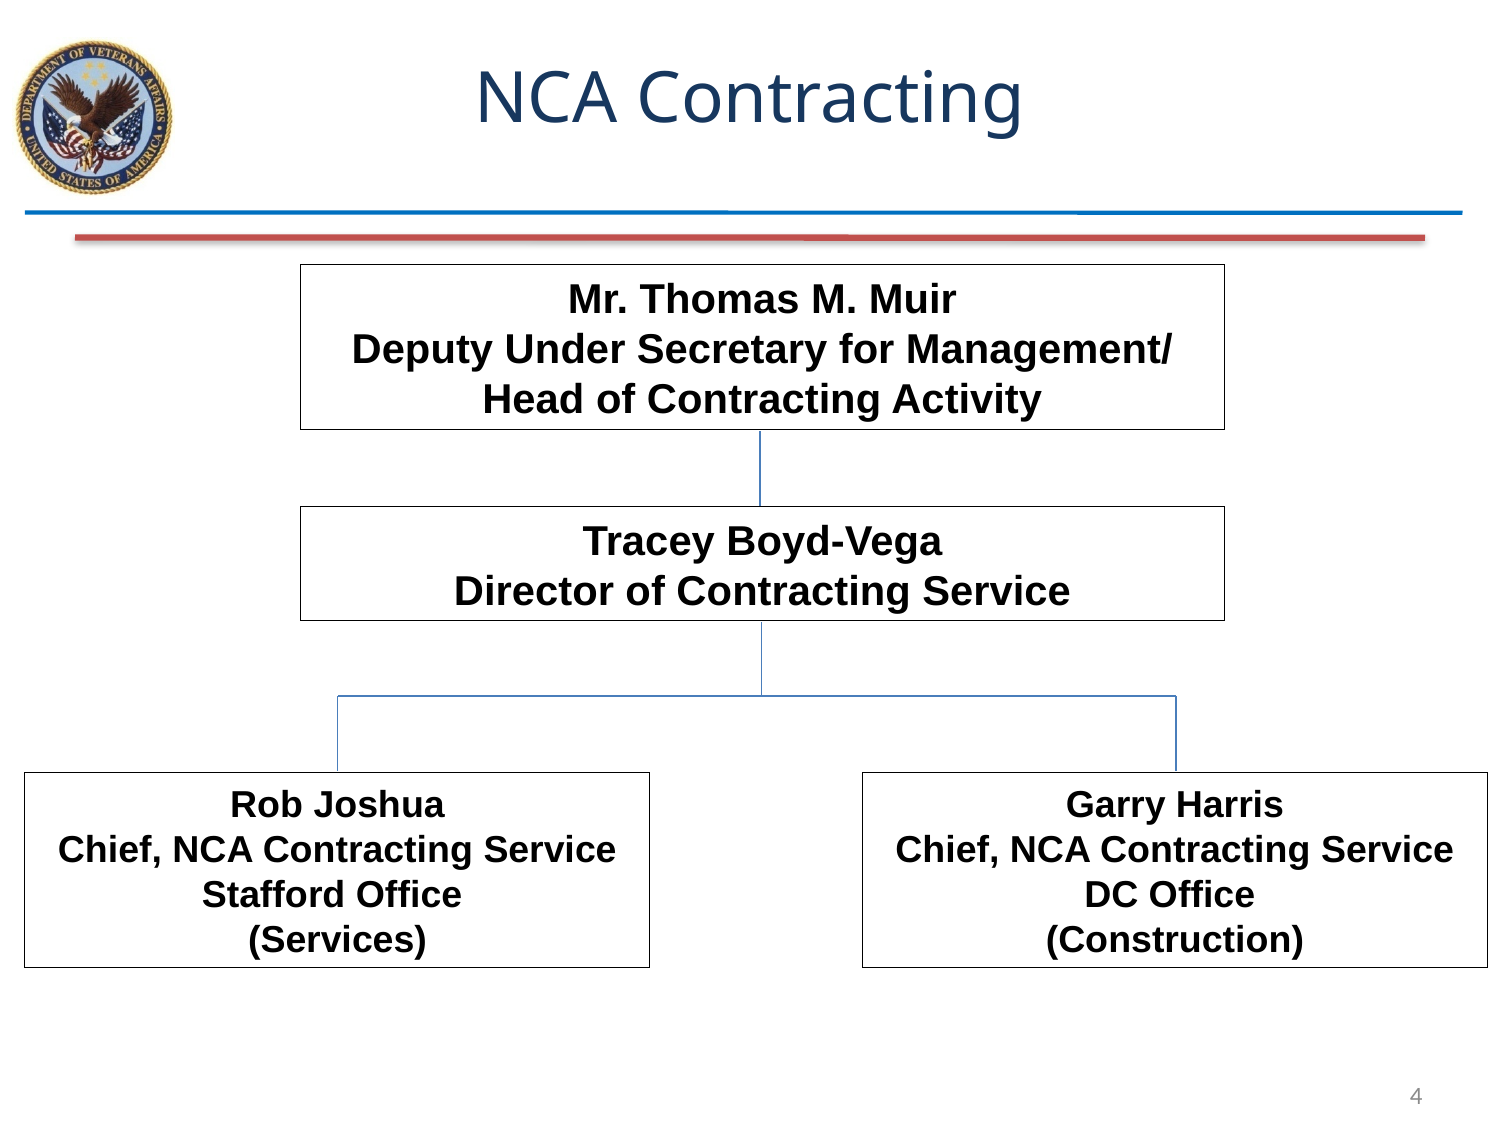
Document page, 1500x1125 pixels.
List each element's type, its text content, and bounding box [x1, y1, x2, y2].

text_box Garry Harris Chief, NCA Contracting Service DC Office (Construction) [862, 772, 1488, 968]
picture [12, 37, 176, 201]
slide_number 4 [1087, 1065, 1438, 1125]
text_box Mr. Thomas M. Muir Deputy Under Secretary for Management/ Head of Contracting Activity [300, 264, 1225, 430]
text_box Rob Joshua Chief, NCA Contracting Service Stafford Office (Services) [24, 772, 650, 968]
text_box Tracey Boyd-Vega Director of Contracting Service [300, 506, 1225, 621]
title NCA Contracting [74, 0, 1426, 188]
